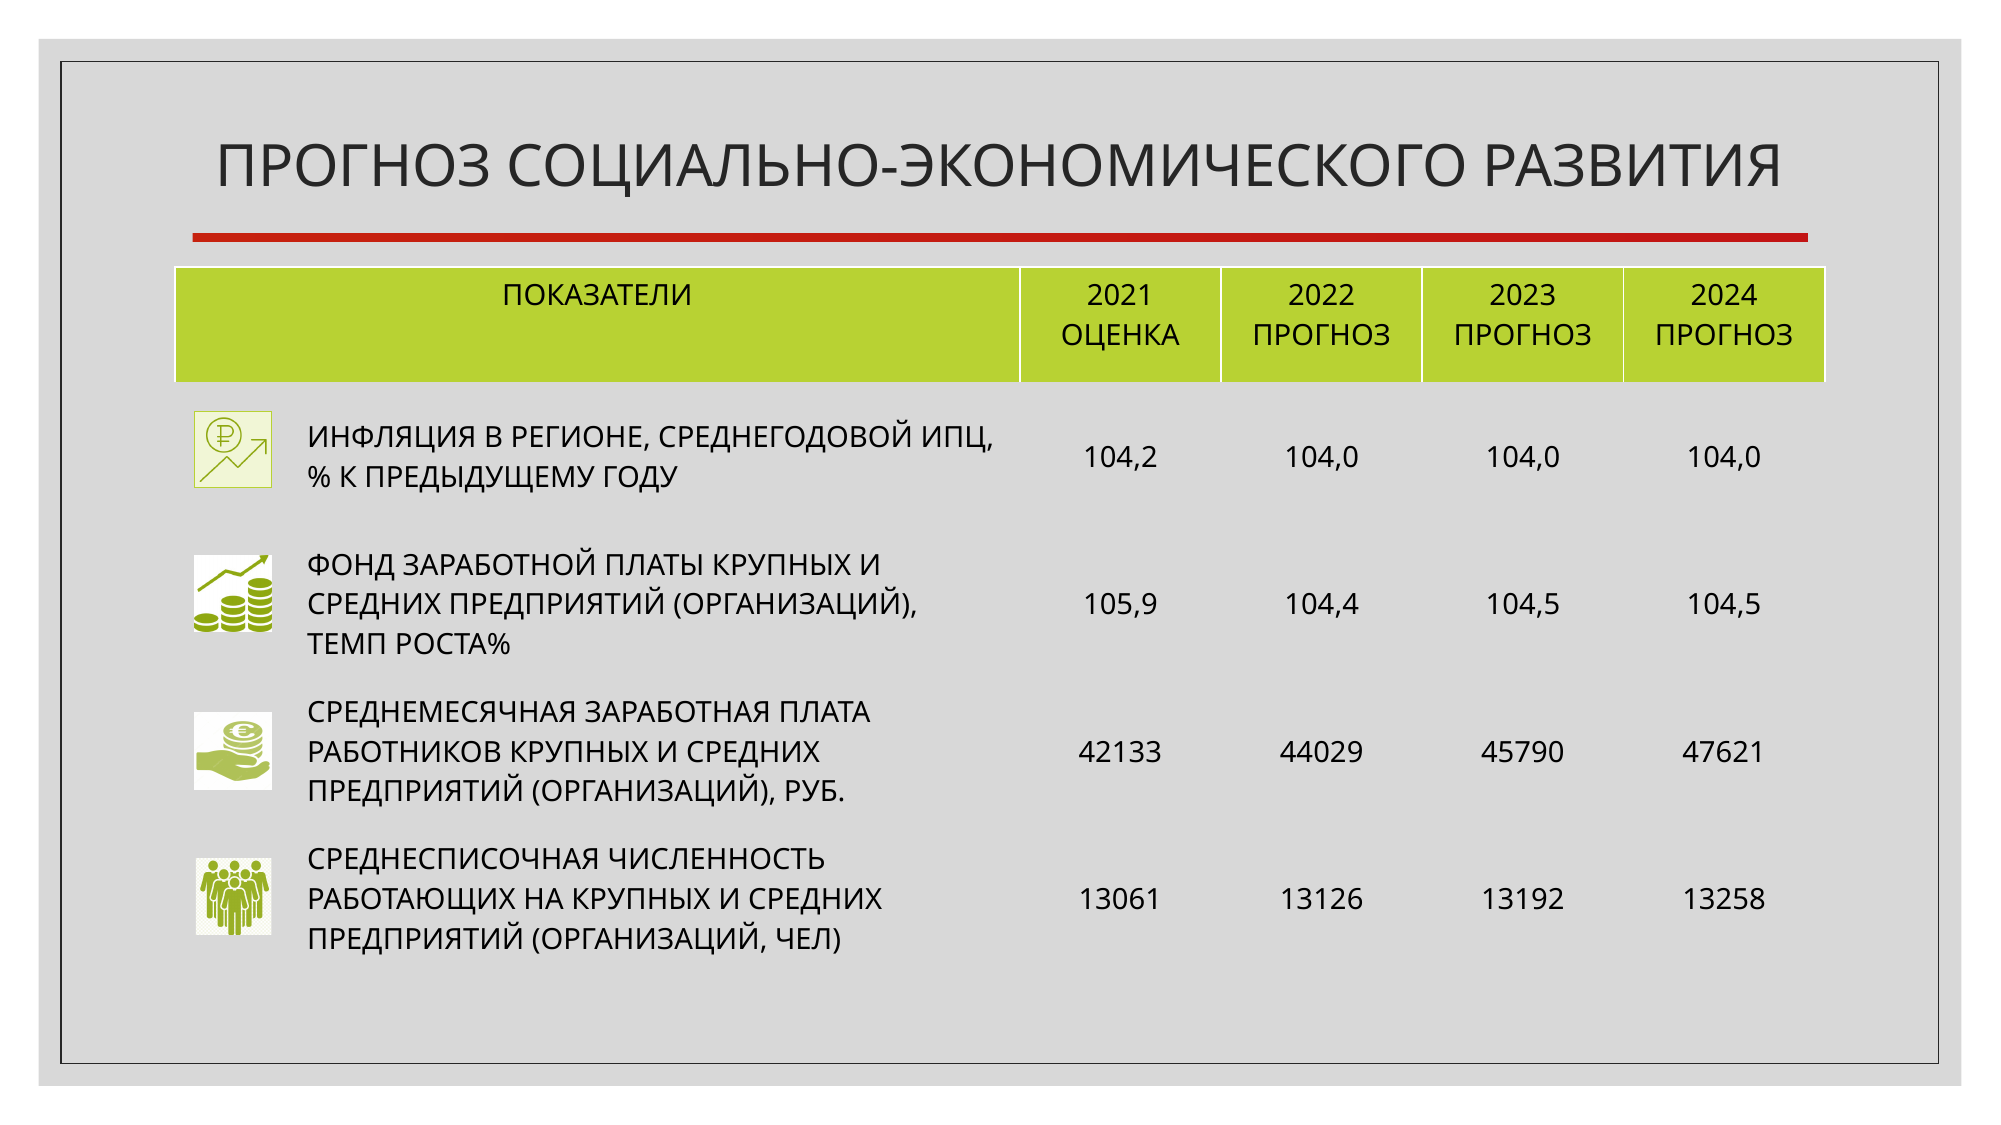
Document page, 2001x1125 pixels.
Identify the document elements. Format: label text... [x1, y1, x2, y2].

text_box [192, 233, 1809, 242]
picture [194, 712, 272, 790]
table_cell ИНФЛЯЦИЯ В РЕГИОНЕ, СРЕДНЕГОДОВОЙ ИПЦ, % К ПРЕДЫДУЩЕМУ ГОДУ [292, 382, 1020, 530]
table_header ПОКАЗАТЕЛИ [176, 268, 1019, 382]
table_cell 44029 [1221, 677, 1422, 824]
table_cell 13126 [1221, 824, 1422, 972]
table_cell ФОНД ЗАРАБОТНОЙ ПЛАТЫ КРУПНЫХ И СРЕДНИХ ПРЕДПРИЯТИЙ (ОРГАНИЗАЦИЙ), ТЕМП РОСТА% [292, 530, 1020, 677]
table_cell [175, 382, 292, 530]
table_cell 42133 [1020, 677, 1221, 824]
table_cell 13192 [1422, 824, 1623, 972]
table_cell 104,5 [1422, 530, 1623, 677]
table_cell 13061 [1020, 824, 1221, 972]
table_cell 104,0 [1422, 382, 1623, 530]
table_cell 45790 [1422, 677, 1623, 824]
table_cell СРЕДНЕМЕСЯЧНАЯ ЗАРАБОТНАЯ ПЛАТА РАБОТНИКОВ КРУПНЫХ И СРЕДНИХ ПРЕДПРИЯТИЙ (ОРГАНИЗАЦИЙ), РУБ. [292, 677, 1020, 824]
table_header 2024 ПРОГНОЗ [1624, 268, 1824, 382]
table_cell 104,5 [1623, 530, 1825, 677]
table_cell 104,0 [1623, 382, 1825, 530]
table_cell 13258 [1623, 824, 1825, 972]
table_header 2022 ПРОГНОЗ [1222, 268, 1421, 382]
picture [194, 410, 272, 488]
picture [195, 857, 272, 935]
title ПРОГНОЗ СОЦИАЛЬНО-ЭКОНОМИЧЕСКОГО РАЗВИТИЯ [174, 118, 1825, 218]
table_cell 47621 [1623, 677, 1825, 824]
table_cell 104,4 [1221, 530, 1422, 677]
table_header 2021 ОЦЕНКА [1021, 268, 1220, 382]
table_cell [175, 824, 292, 972]
picture [194, 555, 272, 632]
table_cell [175, 530, 292, 677]
table_cell СРЕДНЕСПИСОЧНАЯ ЧИСЛЕННОСТЬ РАБОТАЮЩИХ НА КРУПНЫХ И СРЕДНИХ ПРЕДПРИЯТИЙ (ОРГАНИЗАЦИЙ, ЧЕЛ) [292, 824, 1020, 972]
table_cell 104,0 [1221, 382, 1422, 530]
table_cell 105,9 [1020, 530, 1221, 677]
table_cell 104,2 [1020, 382, 1221, 530]
table_header 2023 ПРОГНОЗ [1423, 268, 1623, 382]
table_cell [175, 677, 292, 824]
